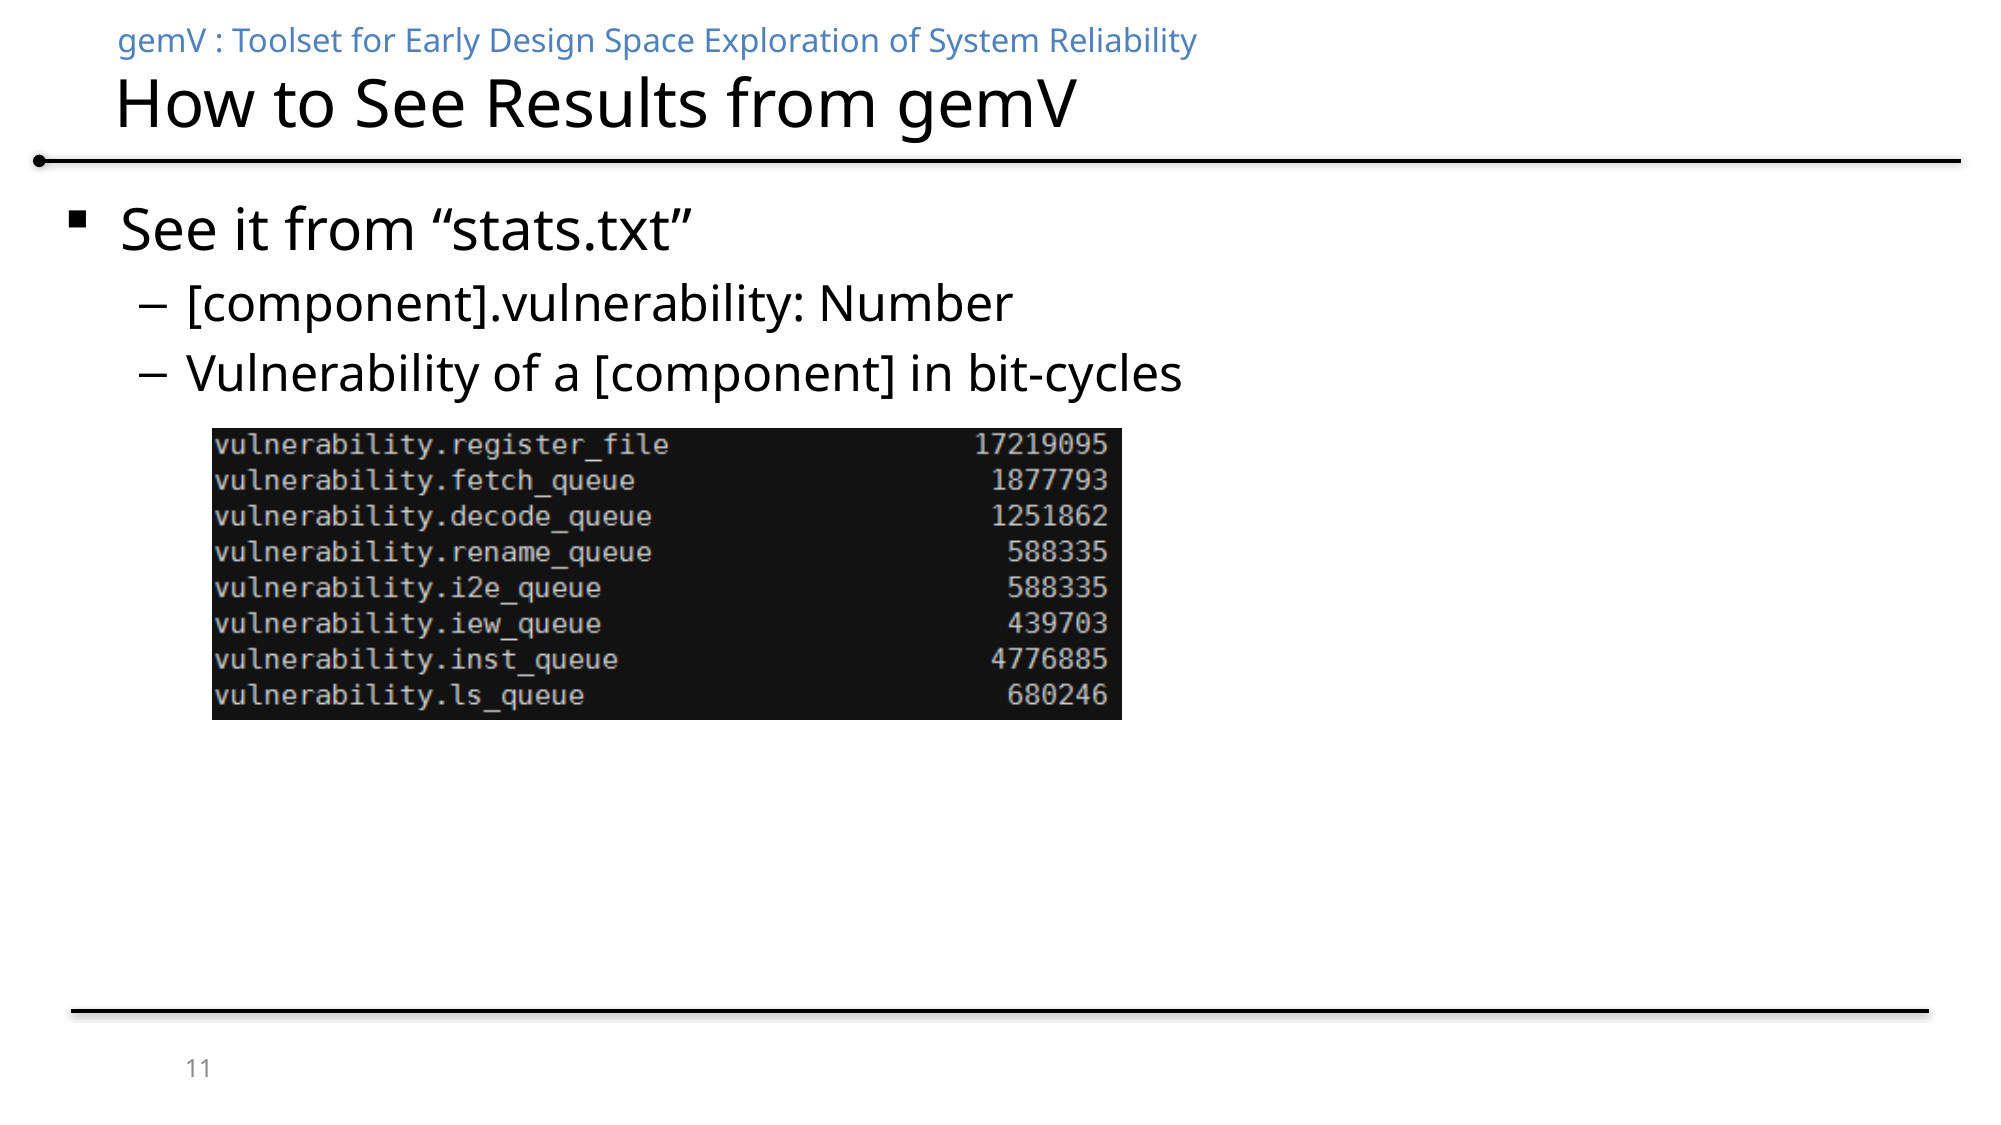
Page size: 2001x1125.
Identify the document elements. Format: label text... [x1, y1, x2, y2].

title How to See Results from gemV [99, 54, 1900, 148]
list gemV : Toolset for Early Design Space Exploration of System Reliability [102, 11, 1252, 67]
list See it from “stats.txt” [component].vulnerability: Number Vulnerability of a [component] in bit-cycles [49, 184, 1953, 1012]
slide_number 11 [70, 1039, 229, 1100]
picture [212, 428, 1122, 720]
